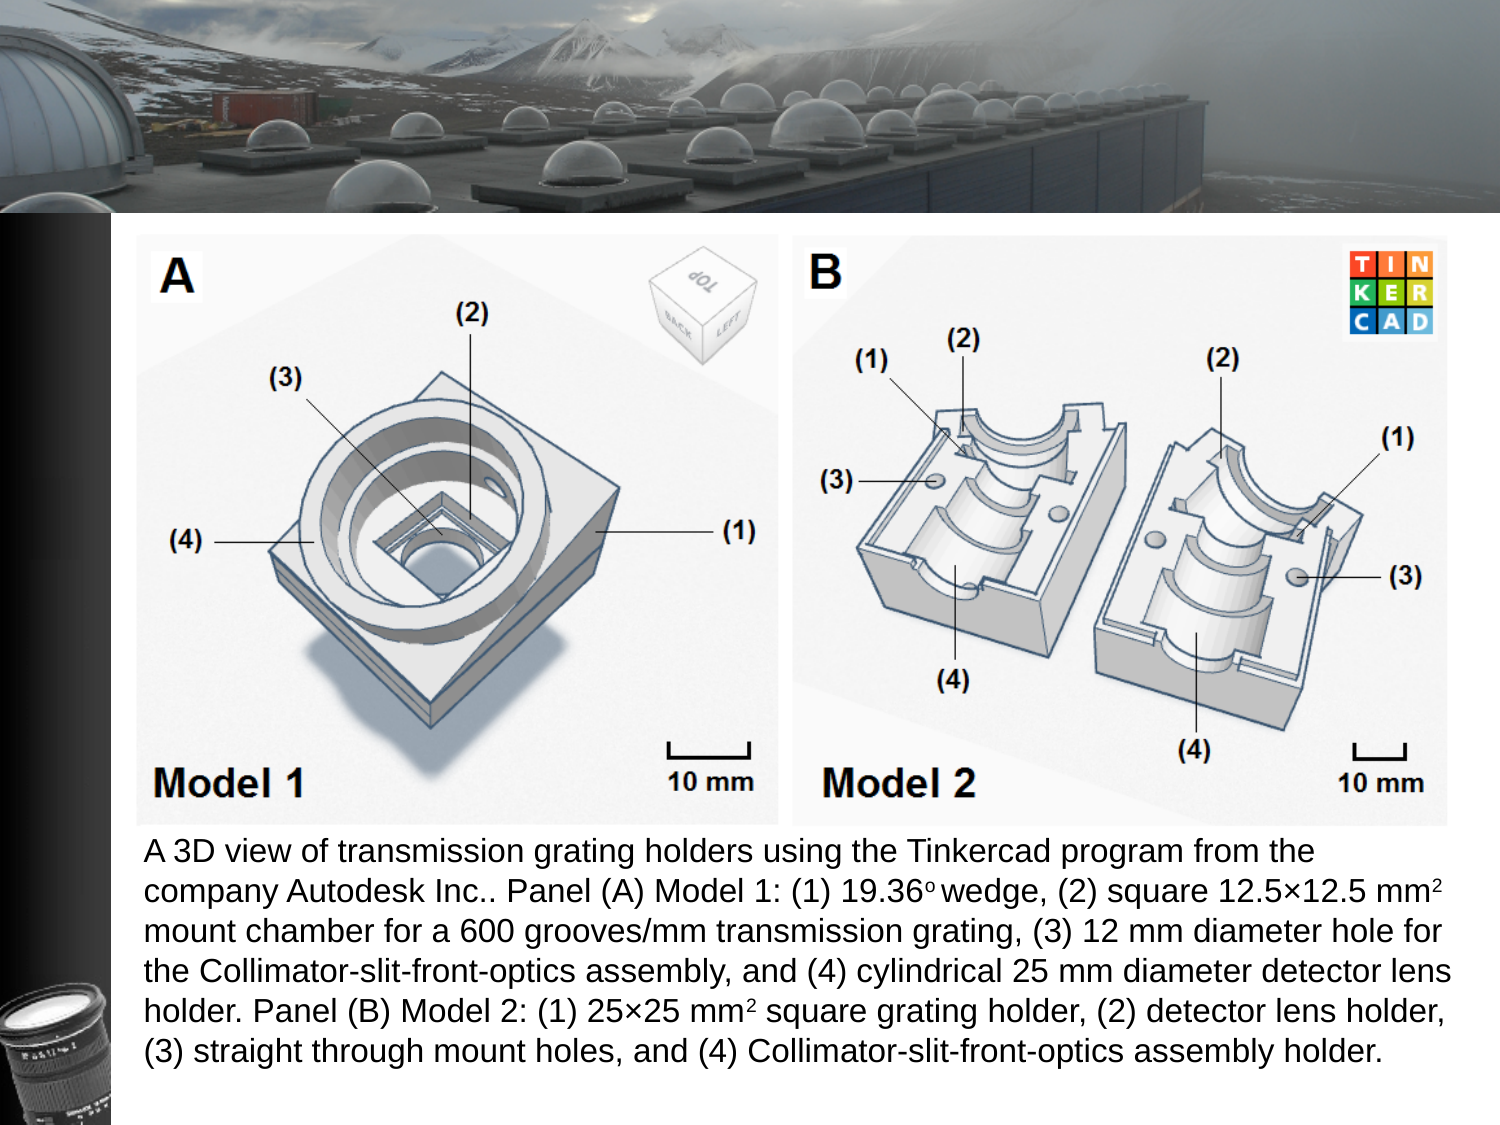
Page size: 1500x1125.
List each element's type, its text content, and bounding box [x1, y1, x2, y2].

picture [0, 0, 1500, 1125]
picture [125, 224, 1460, 840]
text_box A 3D view of transmission grating holders using the Tinkercad program from the company Autodesk Inc.. Panel (A) Model 1: (1) 19.36o wedge, (2) square 12.5×12.5 mm2 mount chamber for a 600 grooves/mm transmission grating, (3) 12 mm diameter hole for the Collimator-slit-front-optics assembly, and (4) cylindrical 25 mm diameter detector lens holder. Panel (B) Model 2: (1) 25×25 mm2 square grating holder, (2) detector lens holder, (3) straight through mount holes, and (4) Collimator-slit-front-optics assembly holder. [128, 822, 1472, 1077]
